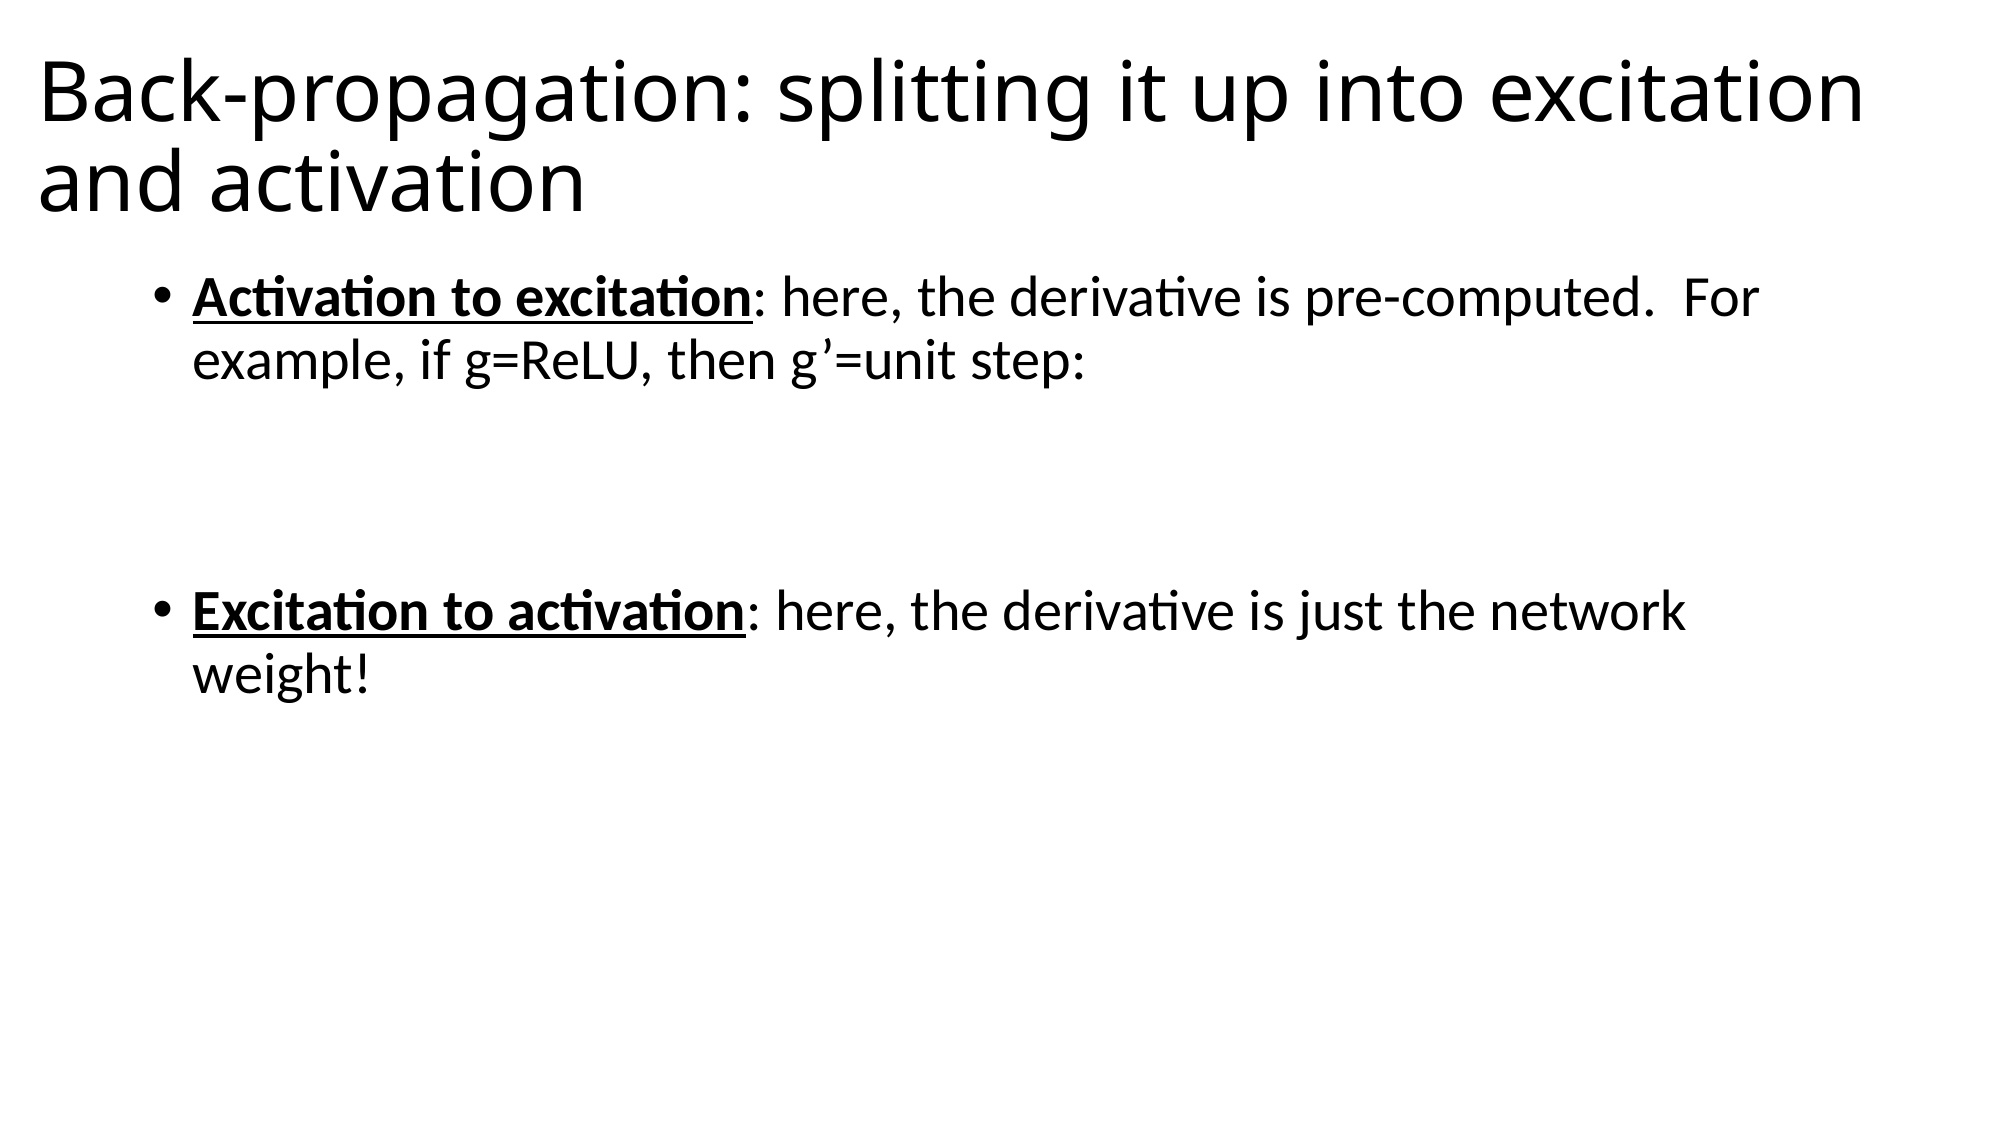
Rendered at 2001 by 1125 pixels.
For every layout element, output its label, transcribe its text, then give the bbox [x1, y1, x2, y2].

title Back-propagation: splitting it up into excitation and activation [22, 31, 1939, 249]
